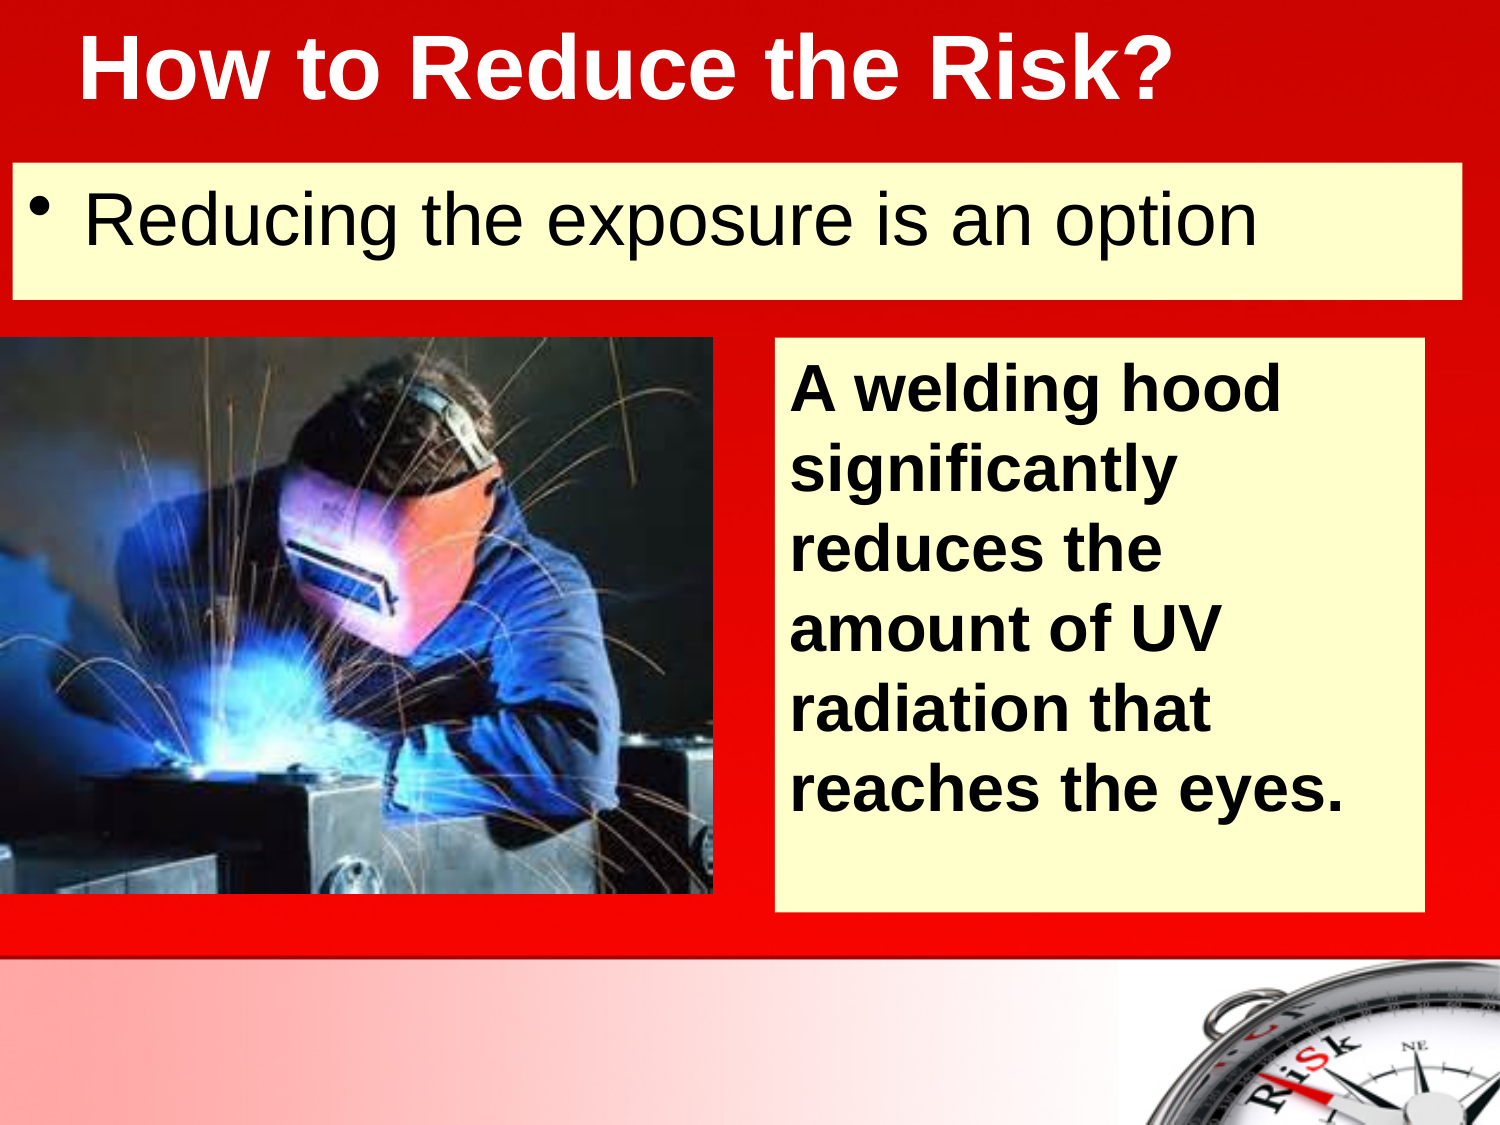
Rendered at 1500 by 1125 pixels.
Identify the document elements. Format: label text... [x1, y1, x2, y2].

list A welding hood significantly reduces the amount of UV radiation that reaches the eyes. [774, 337, 1425, 913]
picture [0, 0, 1500, 1125]
list Reducing the exposure is an option [12, 162, 1463, 300]
title How to Reduce the Risk? [62, 12, 1438, 113]
